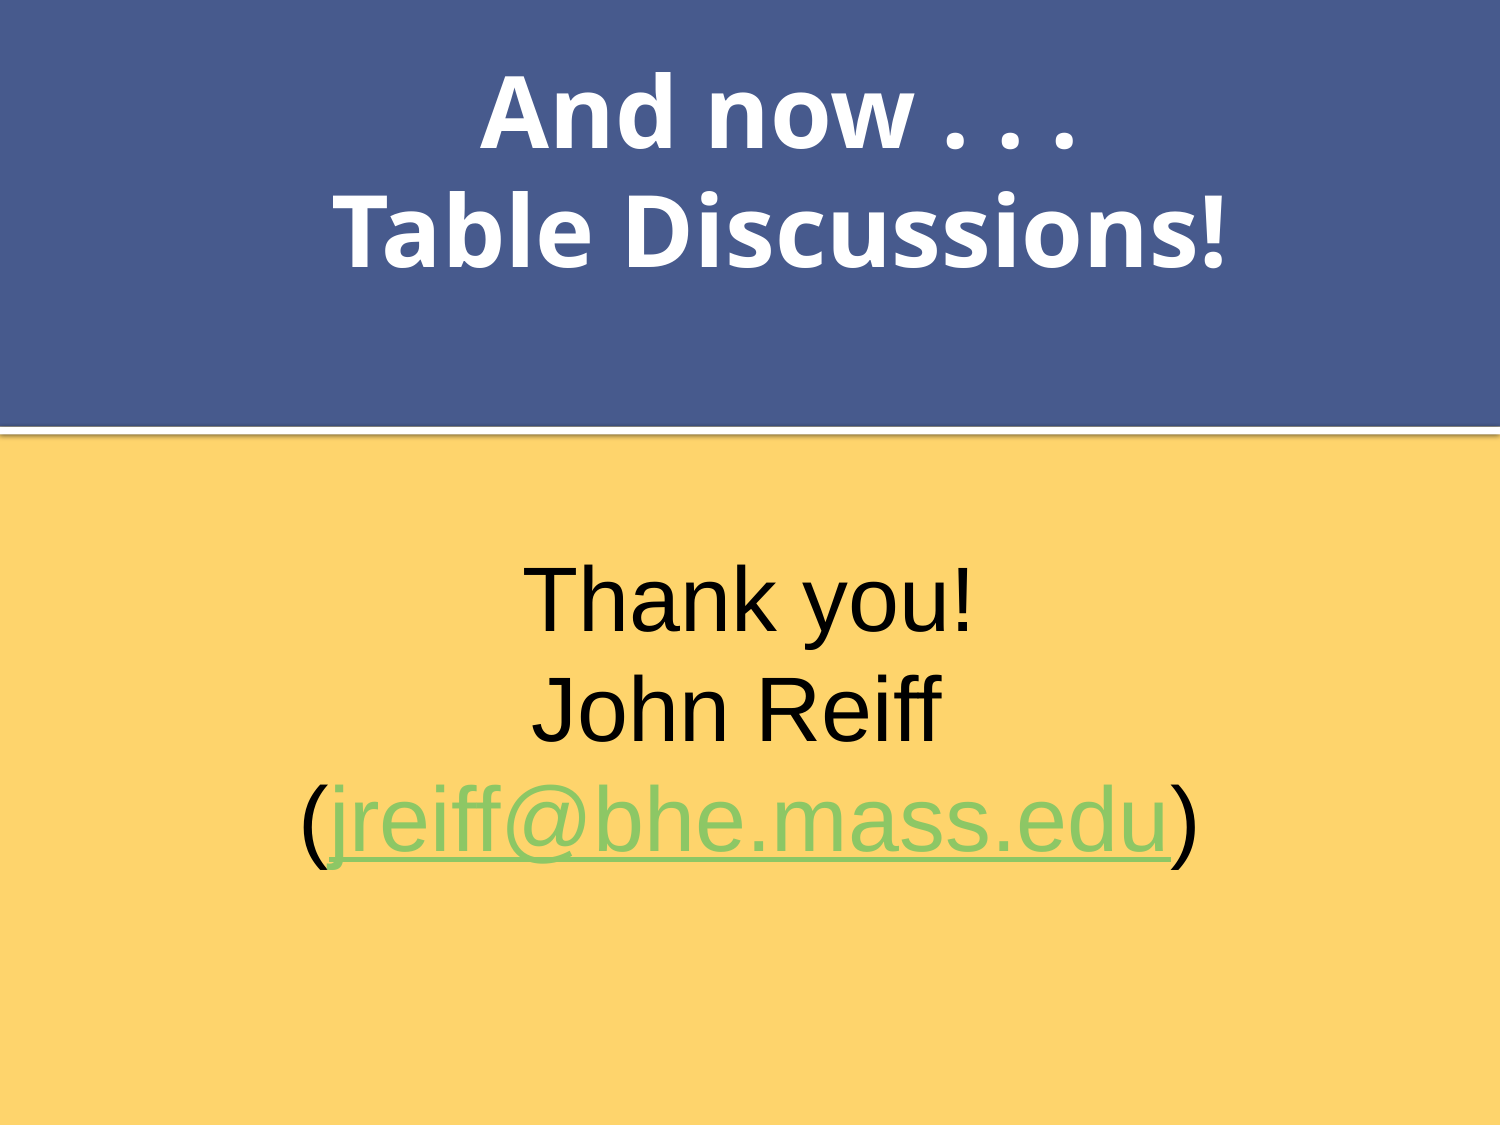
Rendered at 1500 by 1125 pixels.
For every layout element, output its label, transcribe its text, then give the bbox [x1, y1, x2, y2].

title And now . . . Table Discussions! [122, 19, 1438, 287]
text_box Thank you! John Reiff (jreiff@bhe.mass.edu) [0, 287, 1500, 988]
